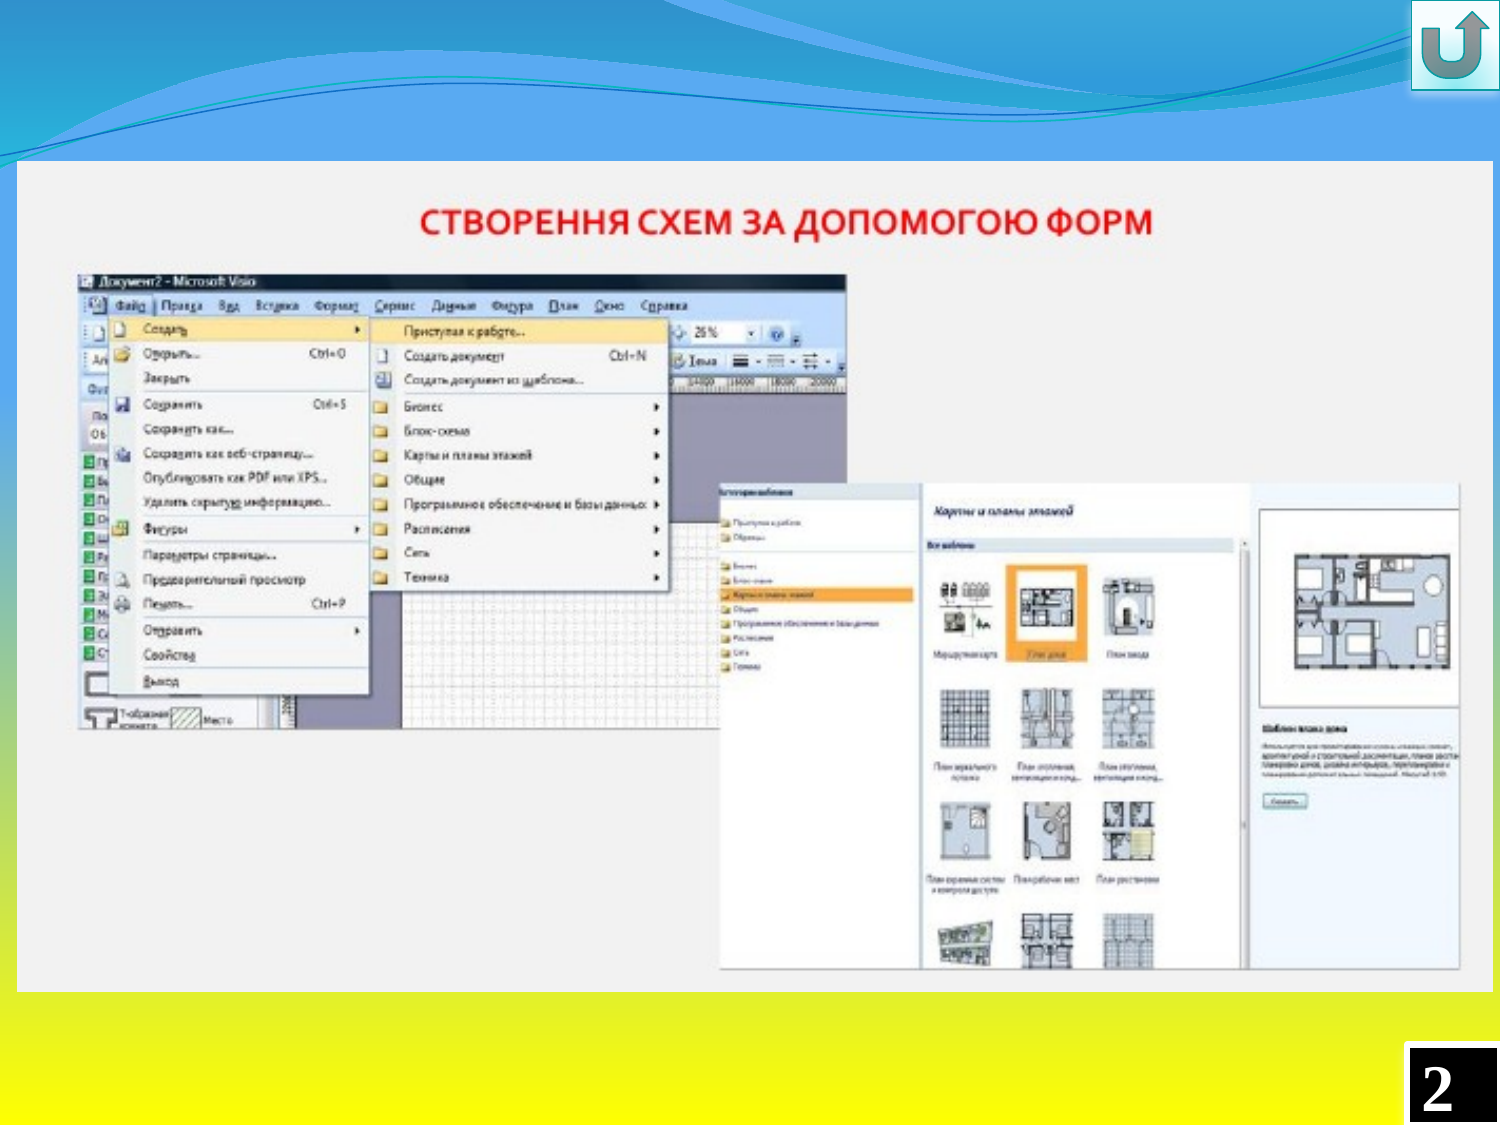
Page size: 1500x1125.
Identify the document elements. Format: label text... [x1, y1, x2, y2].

text_box 28 [1404, 1041, 1500, 1125]
picture [17, 160, 1493, 992]
text_box [1411, 0, 1500, 91]
